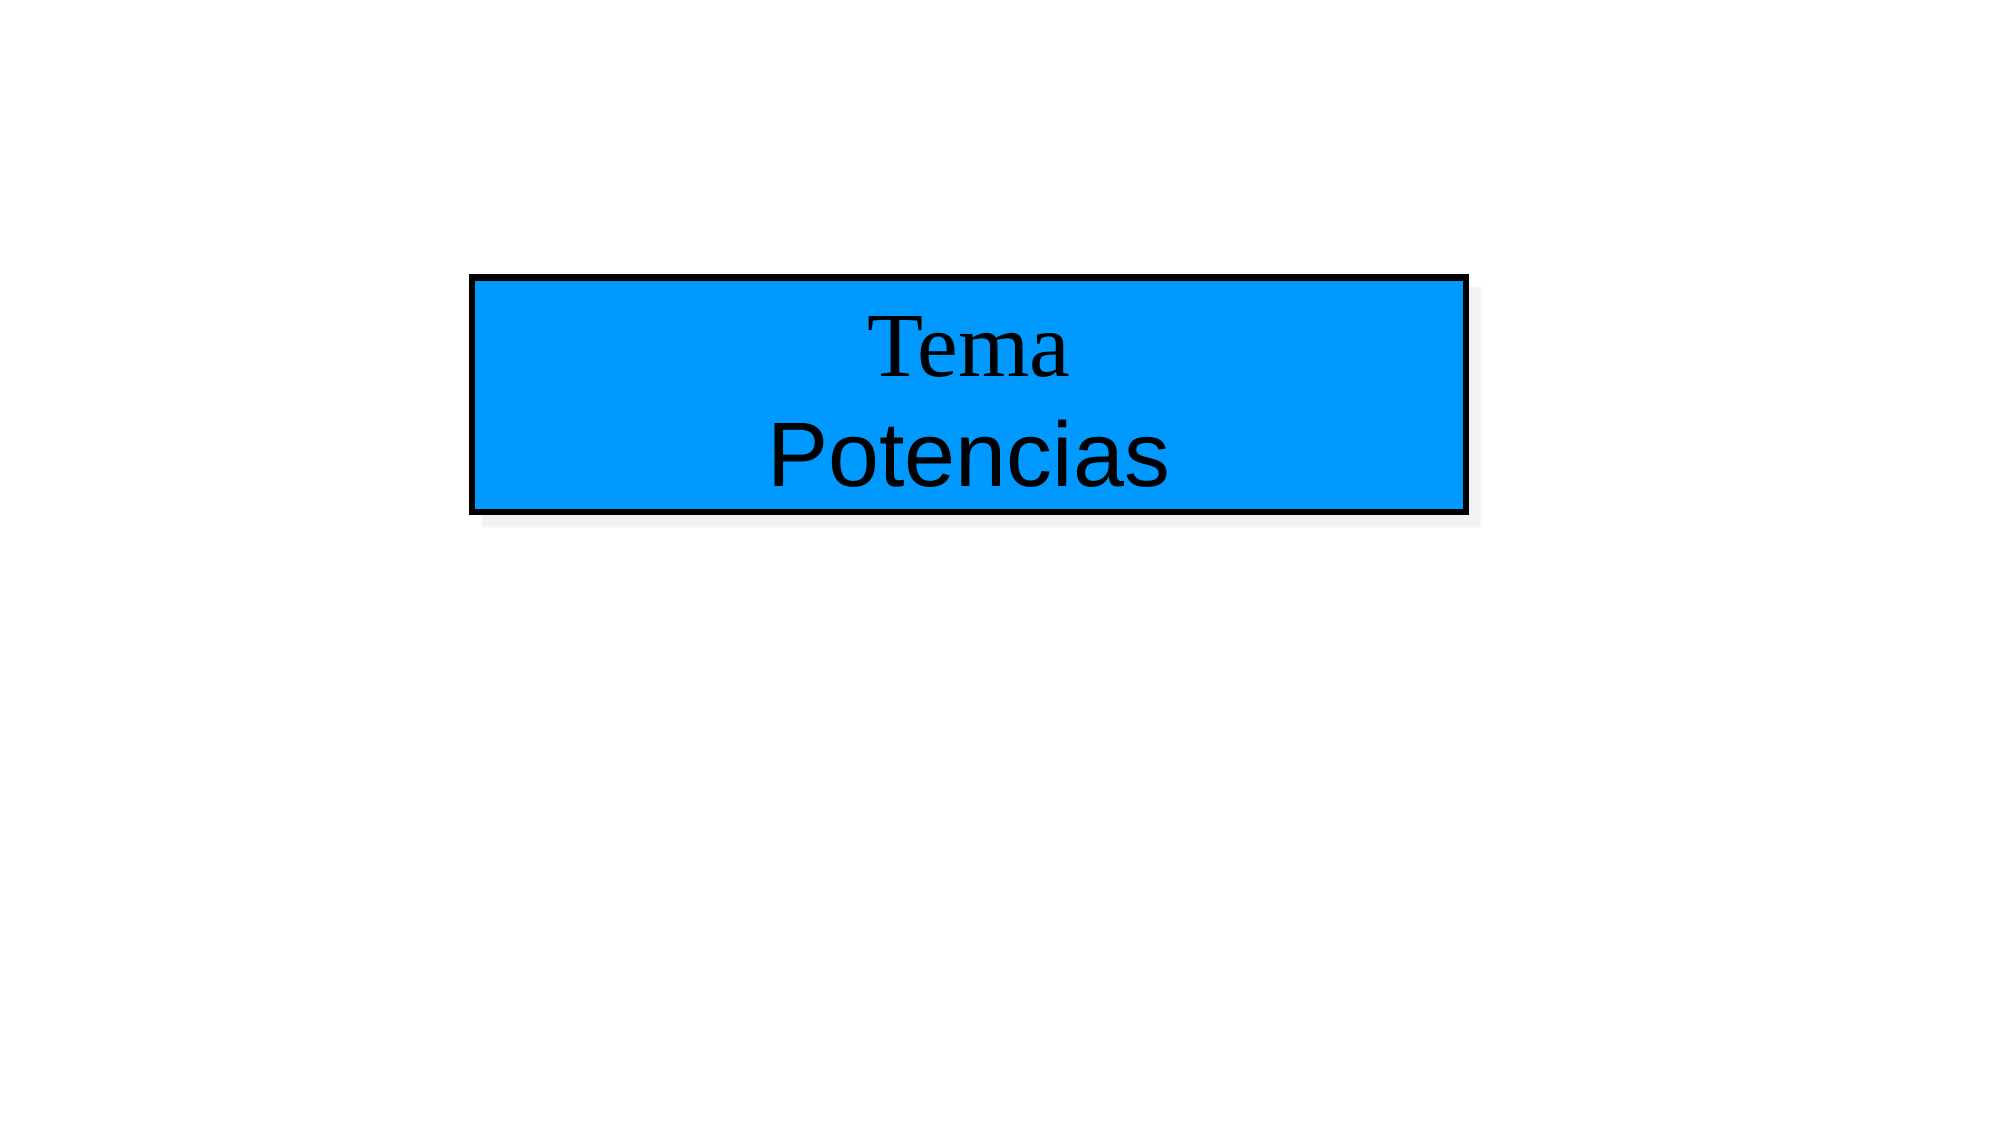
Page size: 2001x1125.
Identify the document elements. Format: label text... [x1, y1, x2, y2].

text_box Tema Potencias [471, 277, 1466, 513]
